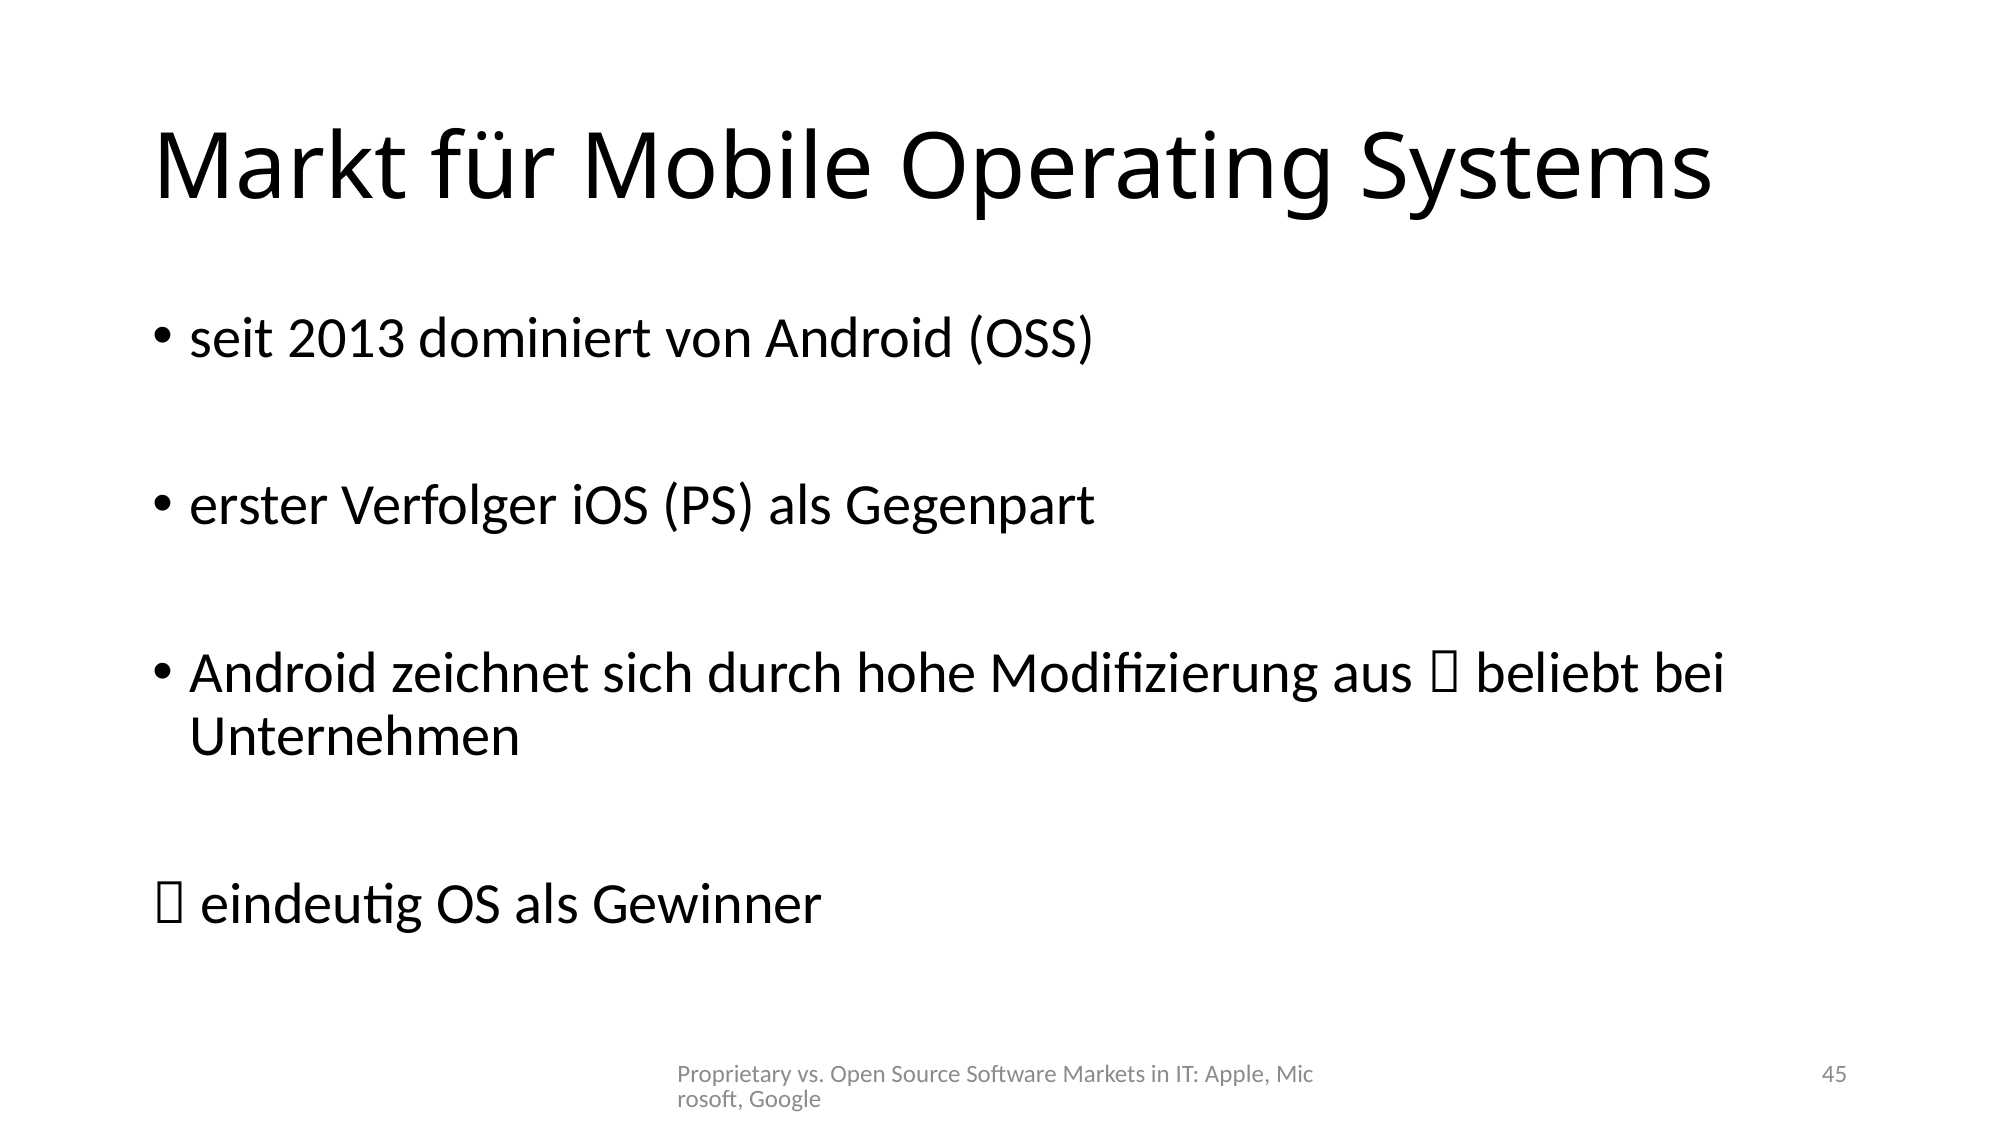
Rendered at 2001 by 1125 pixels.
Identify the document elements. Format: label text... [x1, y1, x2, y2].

title Markt für Mobile Operating Systems [137, 59, 1863, 278]
slide_number 45 [1412, 1042, 1863, 1103]
footer Proprietary vs. Open Source Software Markets in IT: Apple, Microsoft, Google [662, 1042, 1338, 1103]
list seit 2013 dominiert von Android (OSS) erster Verfolger iOS (PS) als Gegenpart Android zeichnet sich durch hohe Modifizierung aus  beliebt bei Unternehmen  eindeutig OS als Gewinner [137, 299, 1863, 1014]
